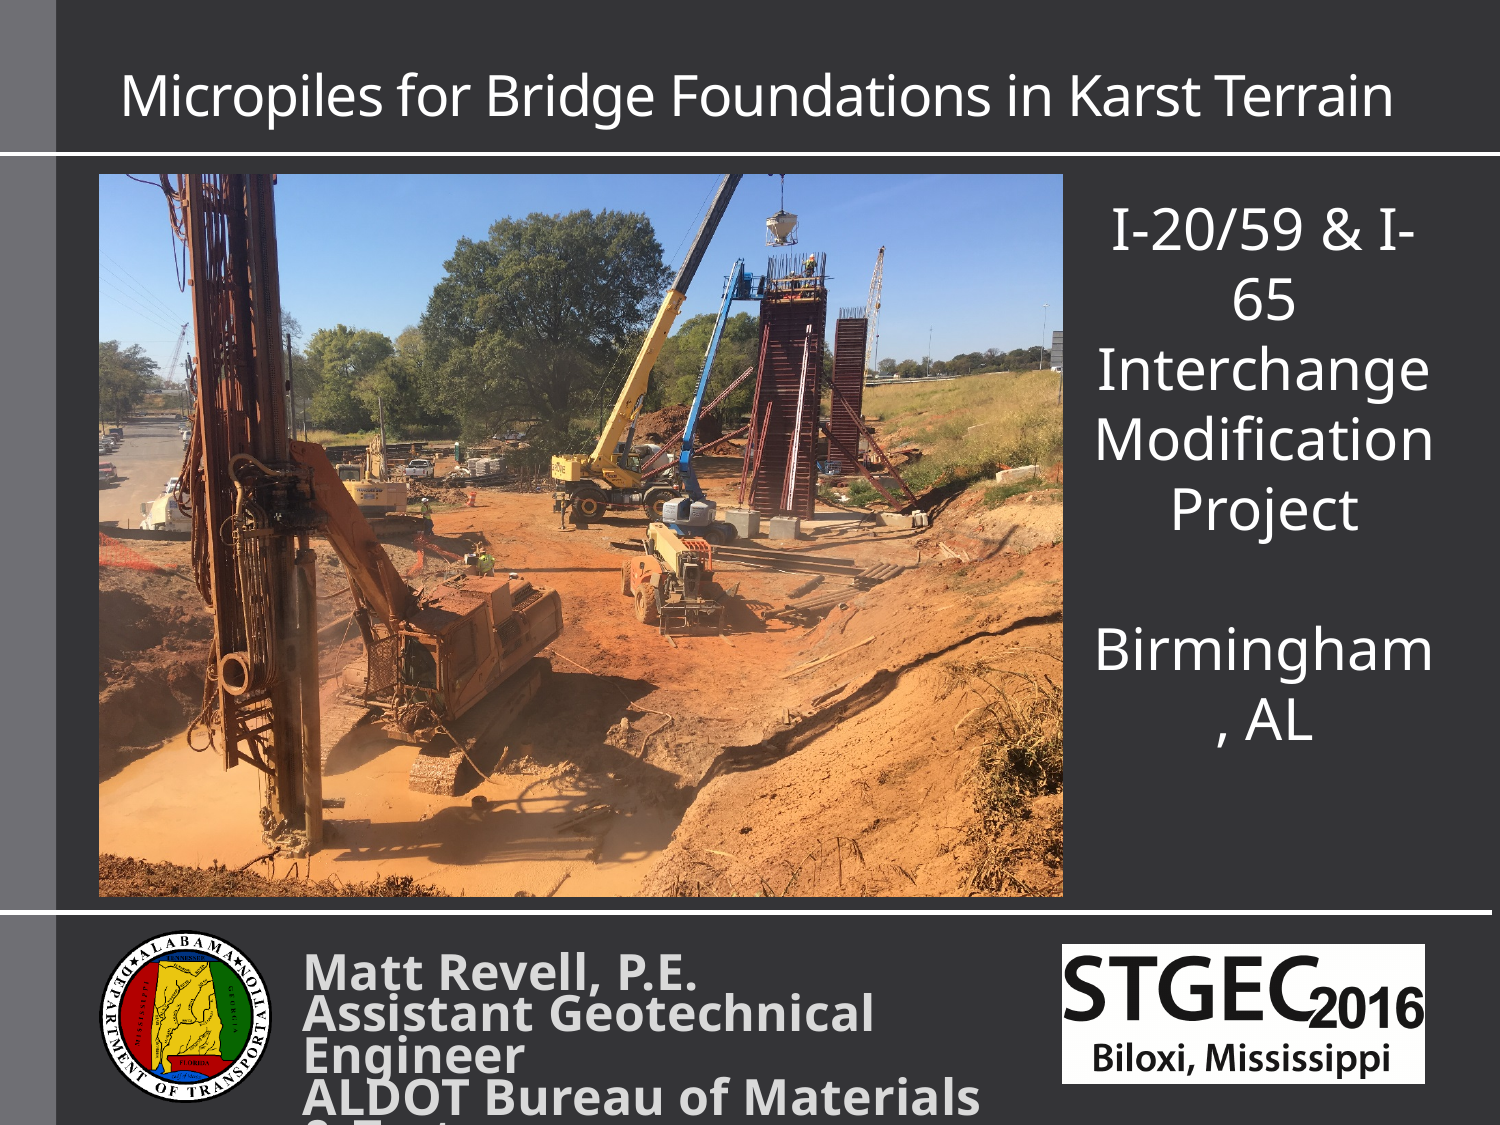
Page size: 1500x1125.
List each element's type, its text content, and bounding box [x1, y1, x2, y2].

picture [1062, 944, 1426, 1084]
title Micropiles for Bridge Foundations in Karst Terrain [51, 36, 1477, 136]
picture [98, 174, 1063, 897]
text_box I-20/59 & I-65 Interchange Modification Project Birmingham, AL [1074, 185, 1454, 760]
picture [98, 929, 272, 1103]
subtitle Matt Revell, P.E. Assistant Geotechnical Engineer ALDOT Bureau of Materials & Tests [287, 950, 1025, 1082]
